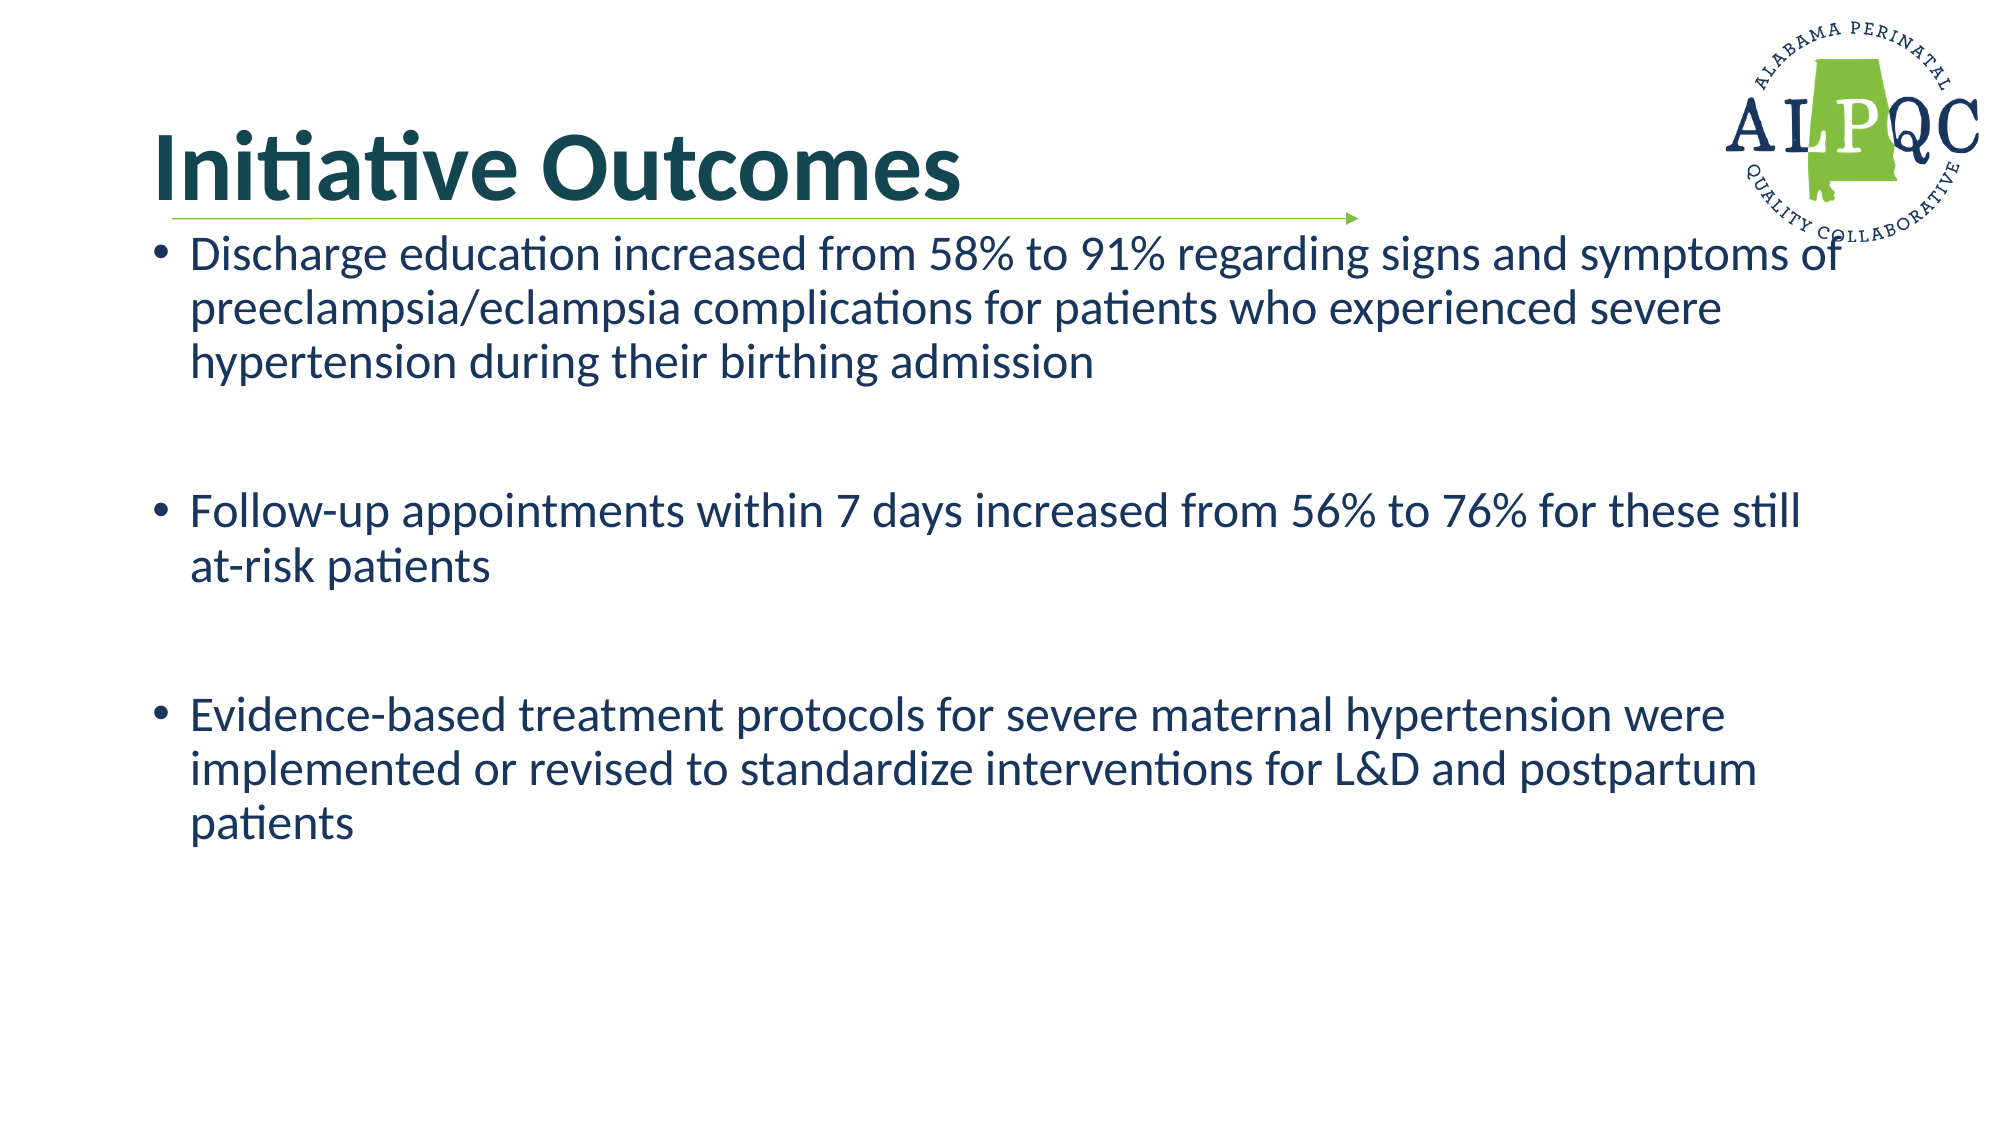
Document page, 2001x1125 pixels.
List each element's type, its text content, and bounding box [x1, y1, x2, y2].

list Discharge education increased from 58% to 91% regarding signs and symptoms of preeclampsia/eclampsia complications for patients who experienced severe hypertension during their birthing admission Follow-up appointments within 7 days increased from 56% to 76% for these still at-risk patients Evidence-based treatment protocols for severe maternal hypertension were implemented or revised to standardize interventions for L&D and postpartum patients [137, 219, 1863, 934]
picture [1725, 21, 1979, 242]
title Initiative Outcomes [137, 59, 1863, 219]
